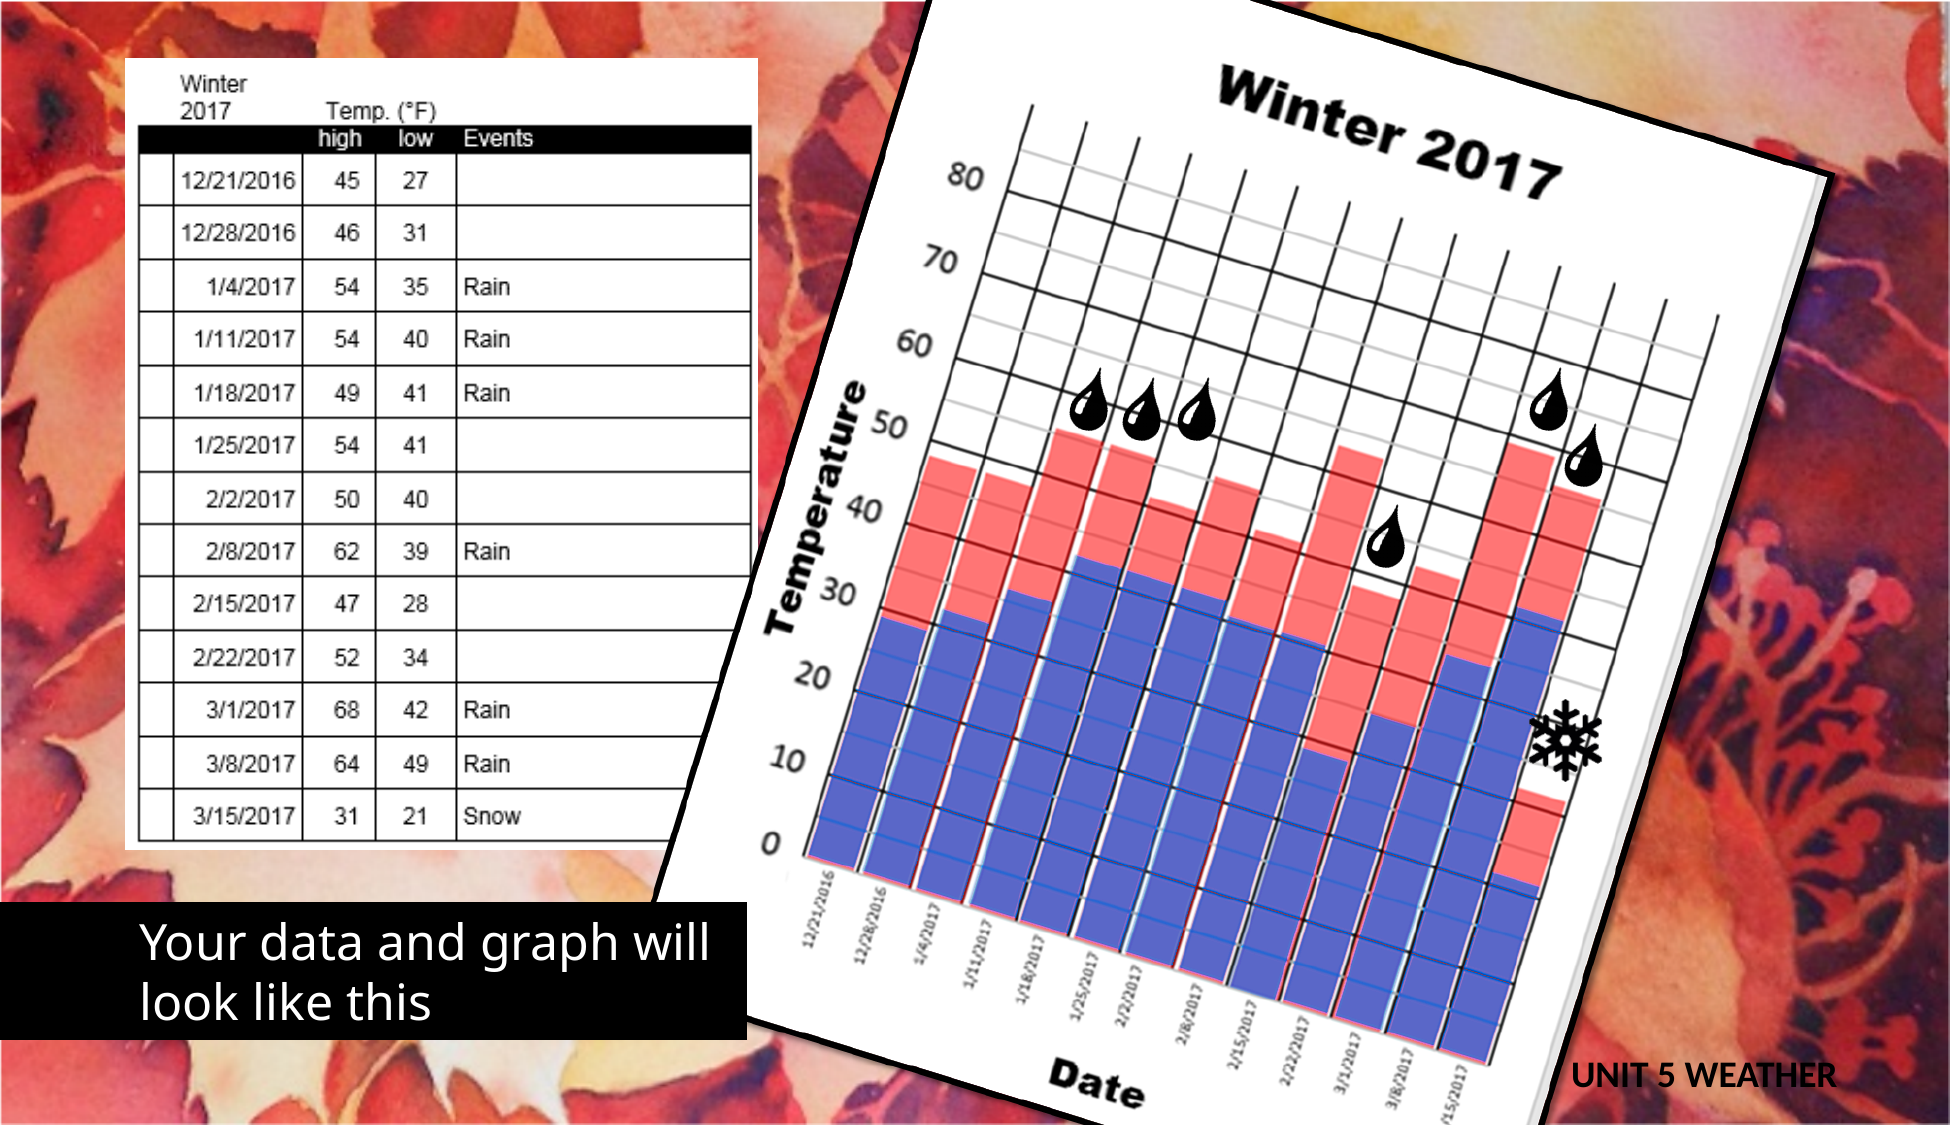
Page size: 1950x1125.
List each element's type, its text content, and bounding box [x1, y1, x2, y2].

picture [3, 0, 1948, 1125]
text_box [0, 902, 792, 1040]
text_box UNIT 5 WEATHER [1848, 1042, 1853, 1103]
